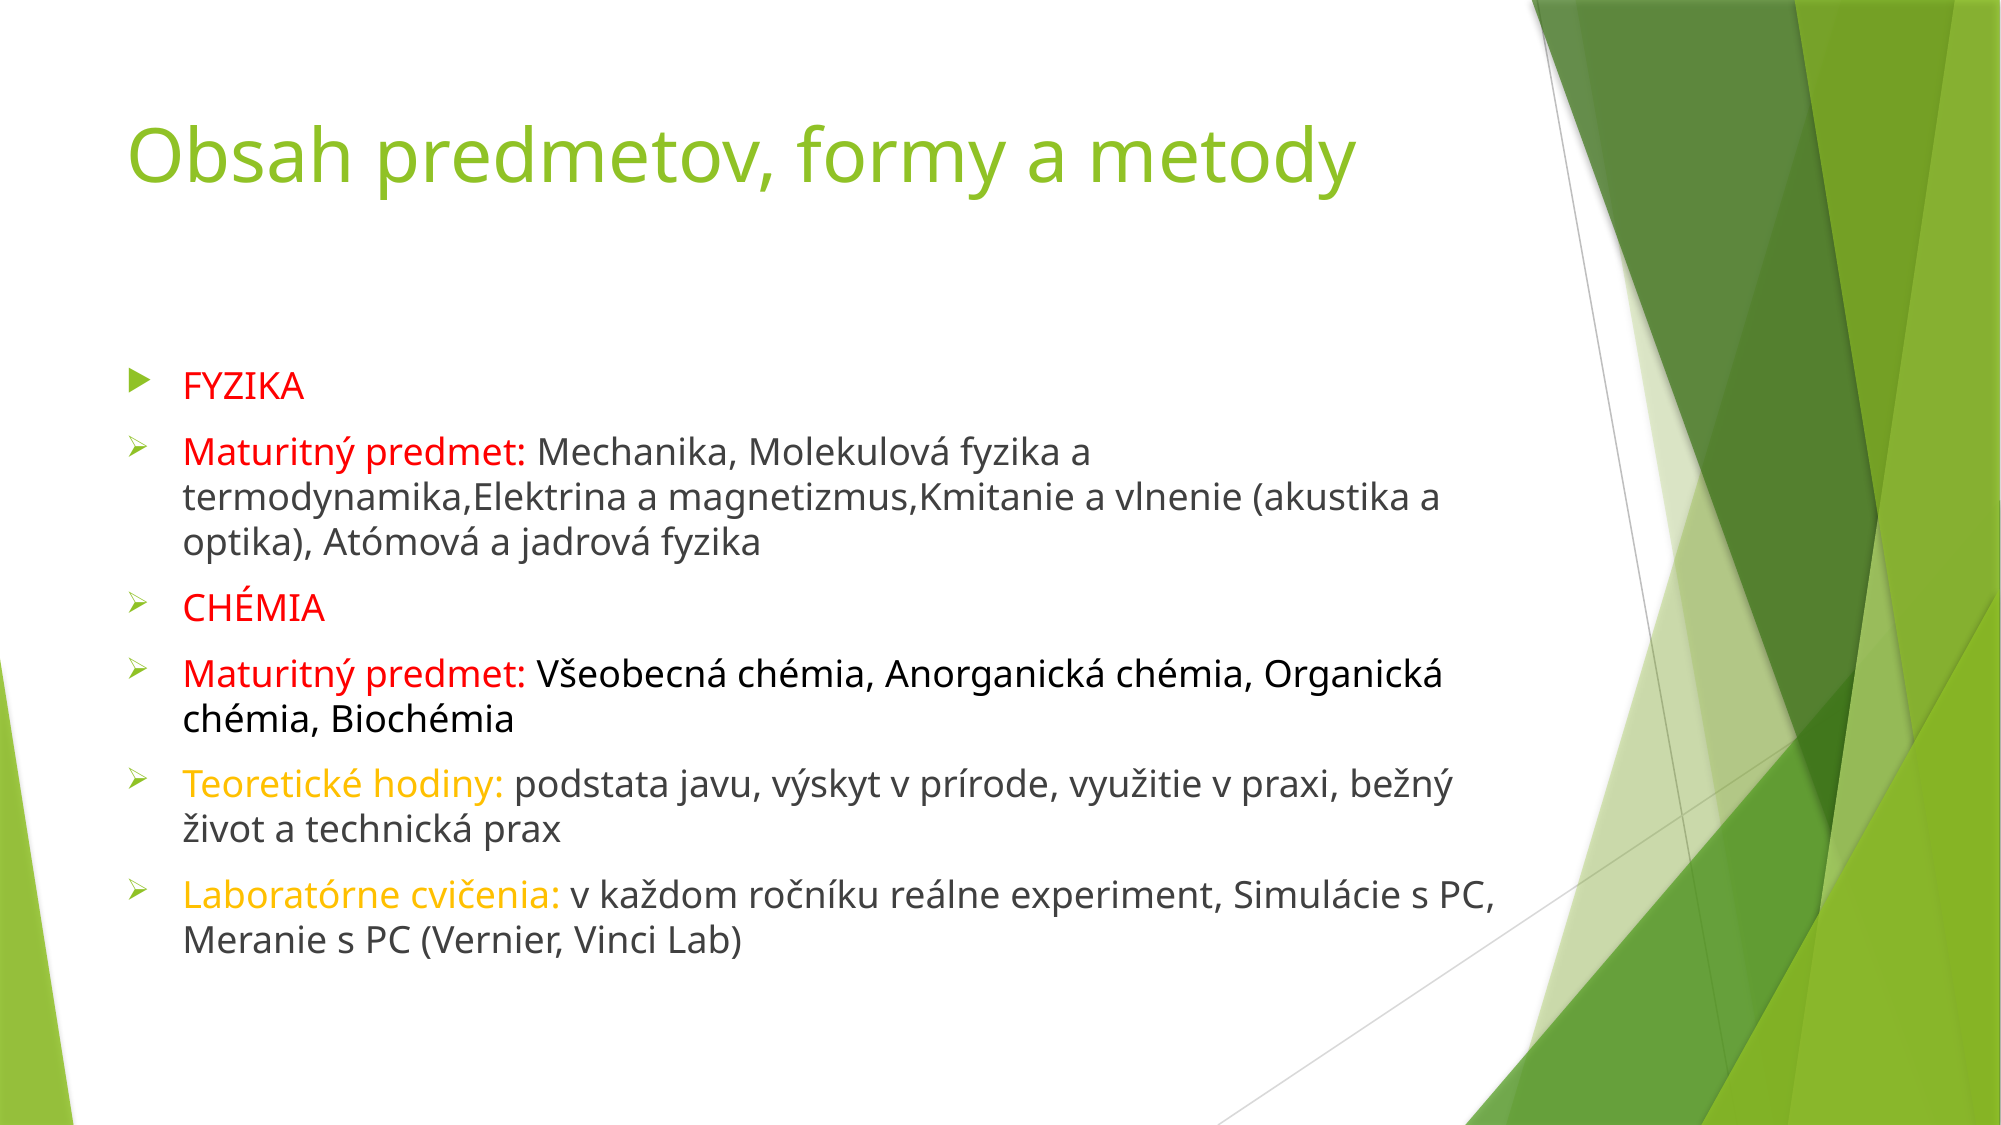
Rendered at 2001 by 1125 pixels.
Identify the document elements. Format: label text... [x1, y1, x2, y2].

title Obsah predmetov, formy a metody [111, 99, 1522, 317]
list FYZIKA Maturitný predmet: Mechanika, Molekulová fyzika a termodynamika,Elektrina a magnetizmus,Kmitanie a vlnenie (akustika a optika), Atómová a jadrová fyzika CHÉMIA Maturitný predmet: Všeobecná chémia, Anorganická chémia, Organická chémia, Biochémia Teoretické hodiny: podstata javu, výskyt v prírode, využitie v praxi, bežný život a technická prax Laboratórne cvičenia: v každom ročníku reálne experiment, Simulácie s PC, Meranie s PC (Vernier, Vinci Lab) [111, 354, 1522, 992]
